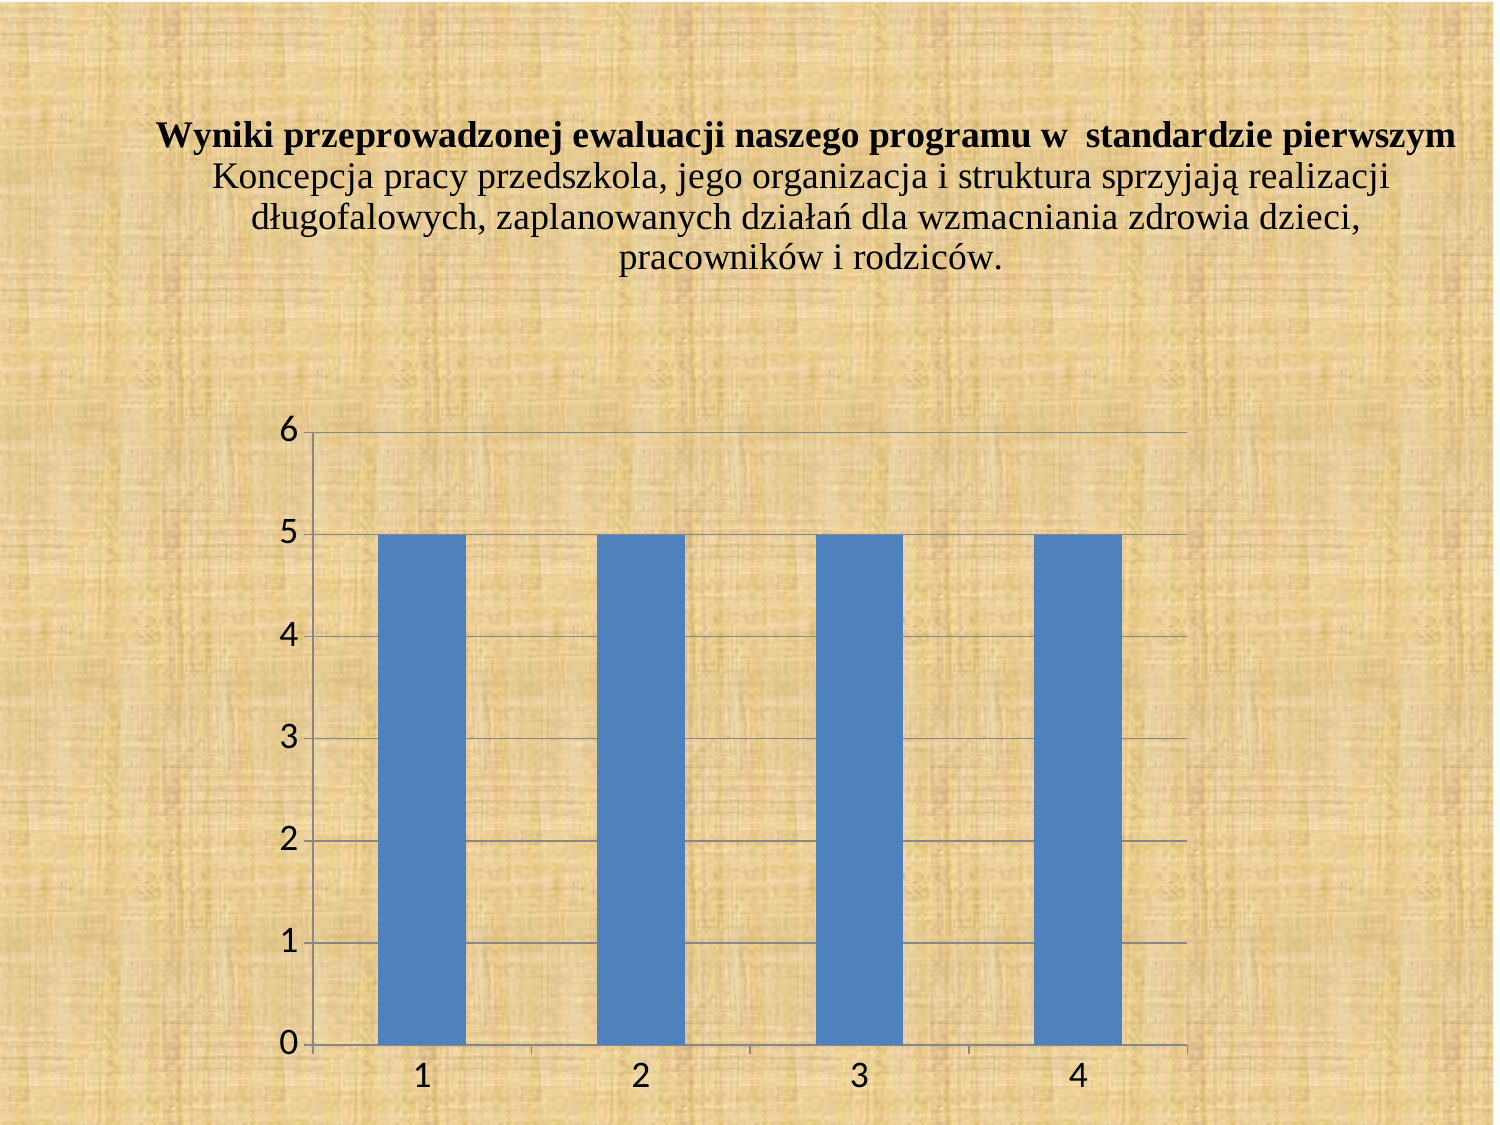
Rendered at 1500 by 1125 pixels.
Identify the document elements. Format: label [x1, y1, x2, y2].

chart [0, 2, 1494, 1125]
